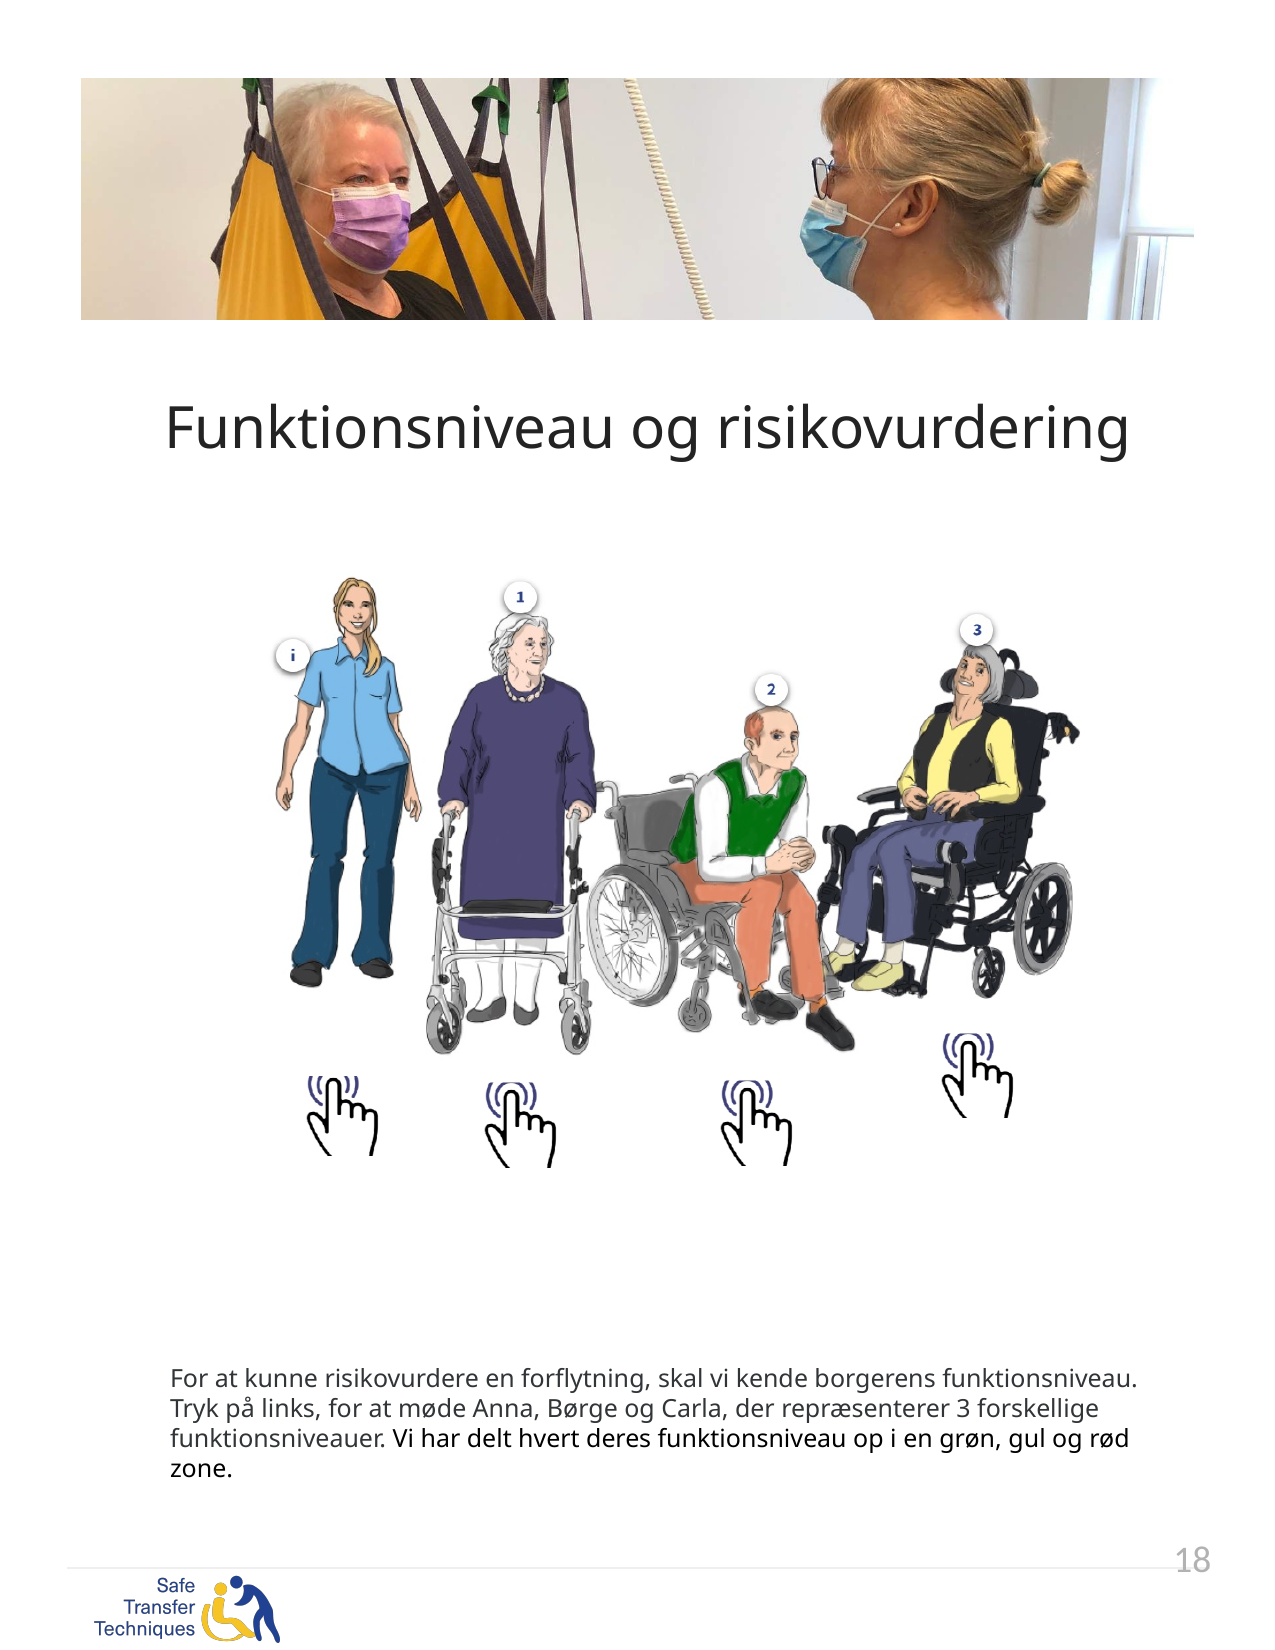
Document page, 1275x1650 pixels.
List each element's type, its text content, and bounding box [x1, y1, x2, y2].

text_box Funktionsniveau og risikovurdering [0, 377, 1275, 462]
slide_number 18 [918, 1534, 1212, 1617]
text_box For at kunne risikovurdere en forflytning, skal vi kende borgerens funktionsniveau. Tryk på links, for at møde Anna, Børge og Carla, der repræsenterer 3 forskellige funktionsniveauer. Vi har delt hvert deres funktionsniveau op i en grøn, gul og rød zone. [155, 1355, 1194, 1490]
picture [81, 78, 1194, 320]
picture [93, 1575, 280, 1643]
picture [224, 550, 1122, 1176]
picture [475, 1077, 563, 1179]
